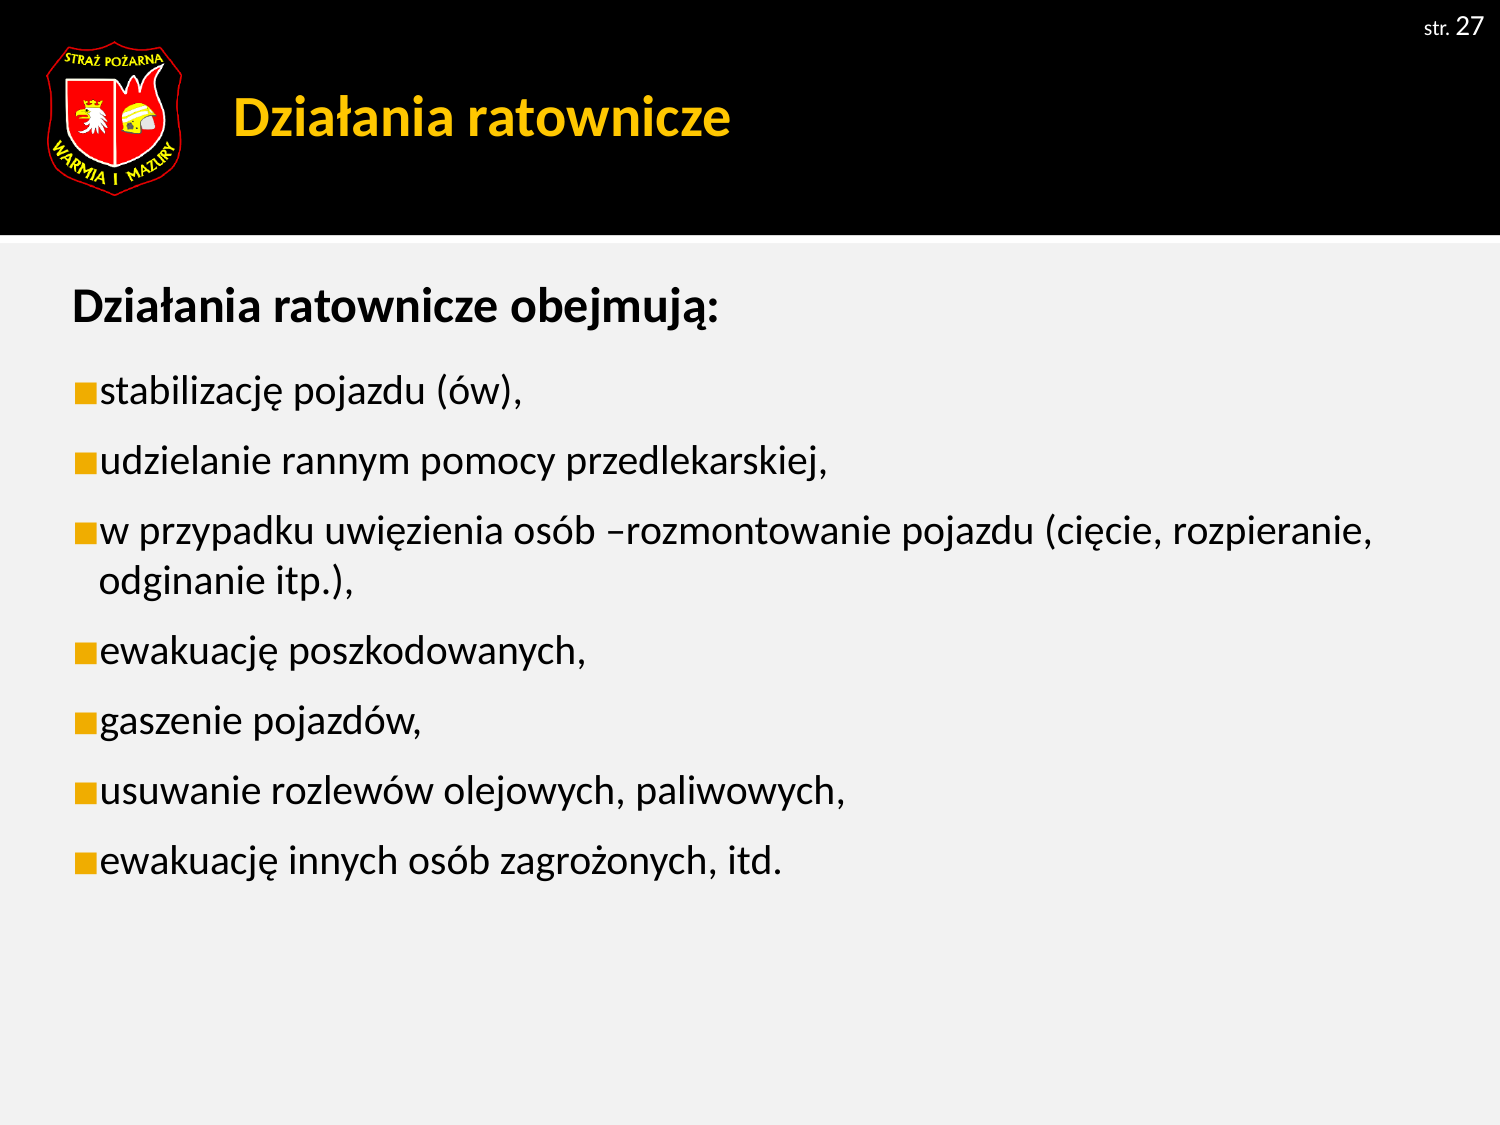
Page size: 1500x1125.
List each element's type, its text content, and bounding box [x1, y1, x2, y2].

list Działania ratownicze obejmują: stabilizację pojazdu (ów), udzielanie rannym pomocy przedlekarskiej, w przypadku uwięzienia osób –rozmontowanie pojazdu (cięcie, rozpieranie, odginanie itp.), ewakuację poszkodowanych, gaszenie pojazdów, usuwanie rozlewów olejowych, paliwowych, ewakuację innych osób zagrożonych, itd. [17, 257, 1471, 1083]
title Działania ratownicze [218, 41, 1388, 185]
slide_number str. 27 [1404, 0, 1500, 41]
picture [46, 41, 182, 196]
